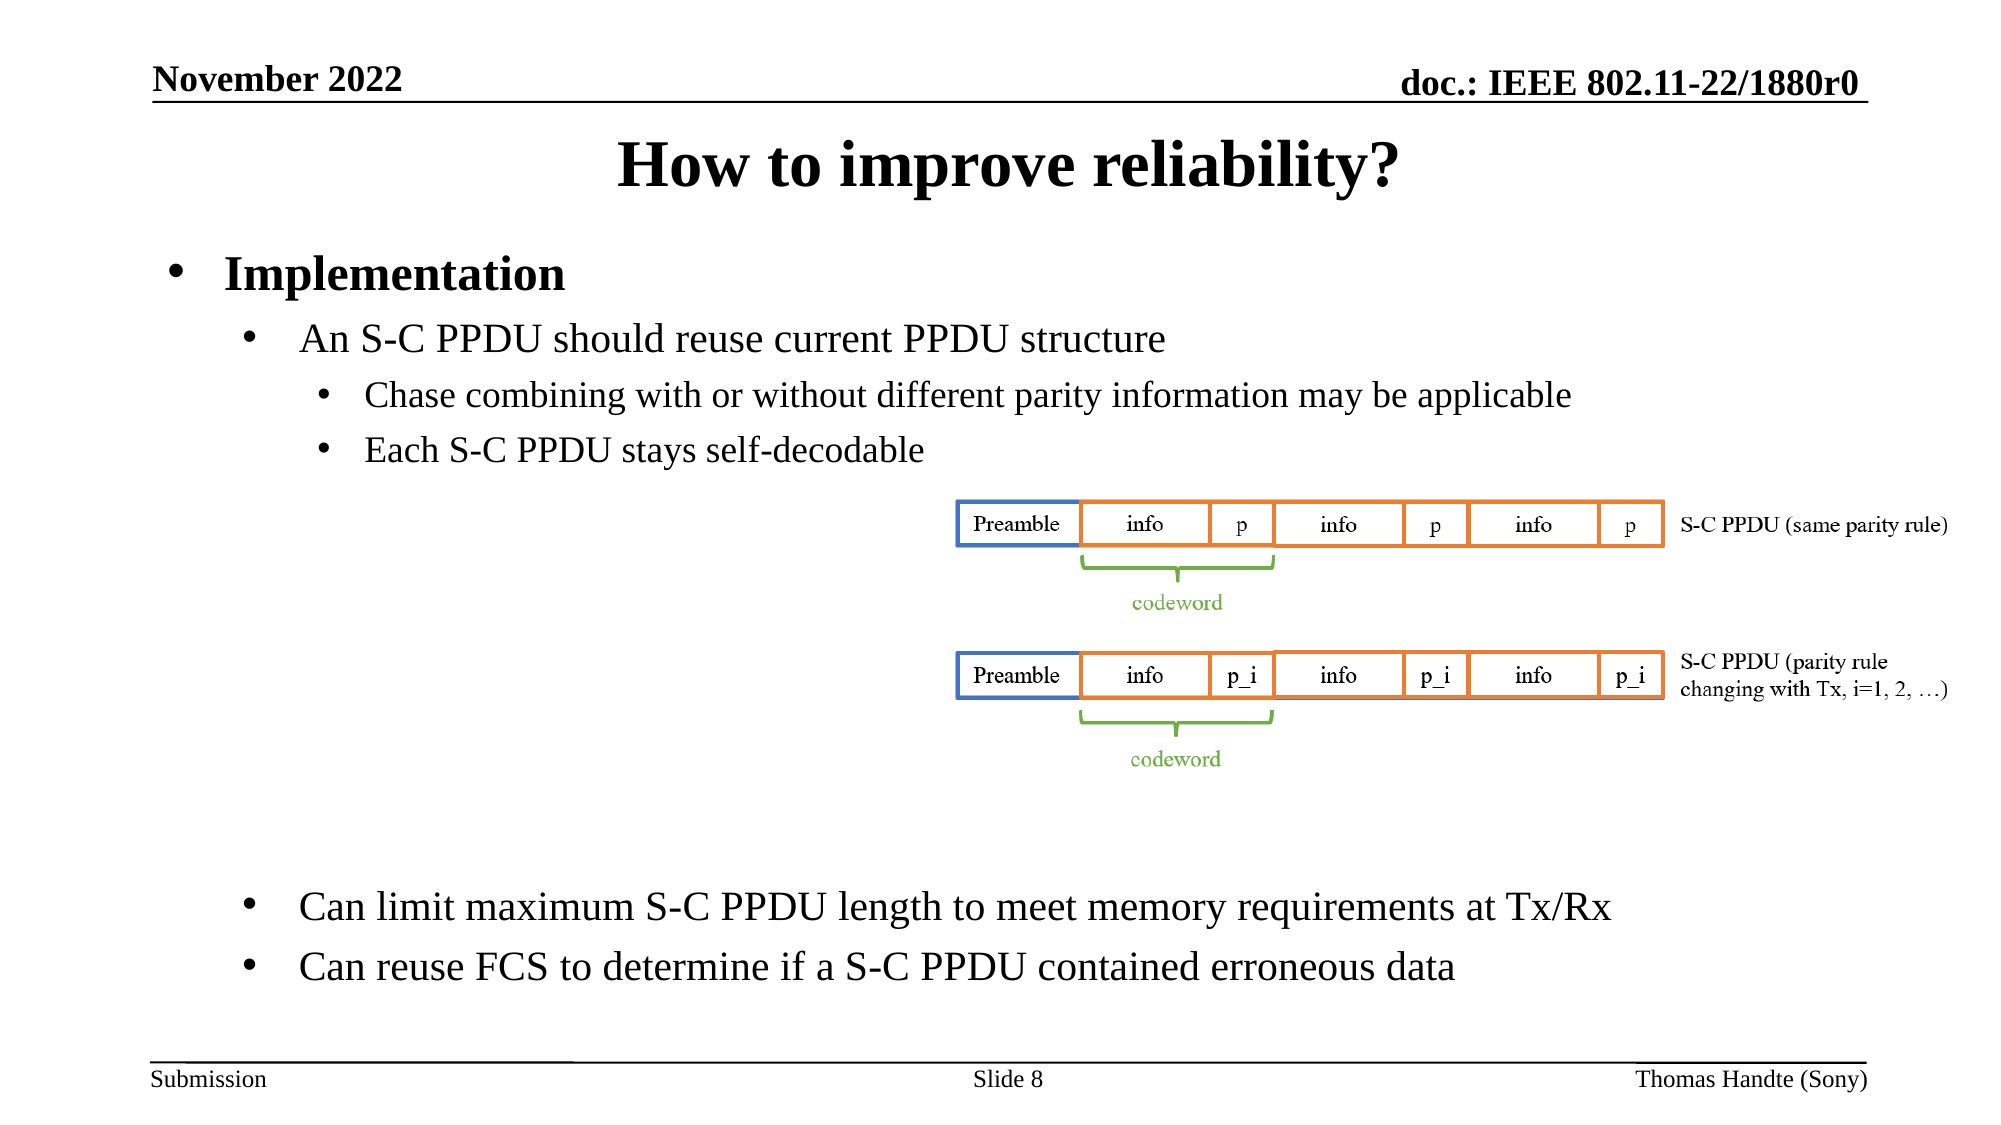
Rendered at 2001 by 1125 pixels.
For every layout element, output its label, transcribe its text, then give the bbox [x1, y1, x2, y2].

title How to improve reliability? [152, 112, 1869, 207]
footer Thomas Handte (Sony) [1171, 1061, 1869, 1093]
list Implementation An S-C PPDU should reuse current PPDU structure Chase combining with or without different parity information may be applicable Each S-C PPDU stays self-decodable Can limit maximum S-C PPDU length to meet memory requirements at Tx/Rx Can reuse FCS to determine if a S-C PPDU contained erroneous data [152, 232, 1867, 1047]
picture [950, 493, 1952, 772]
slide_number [152, 54, 563, 100]
slide_number Slide 8 [950, 1061, 1067, 1123]
